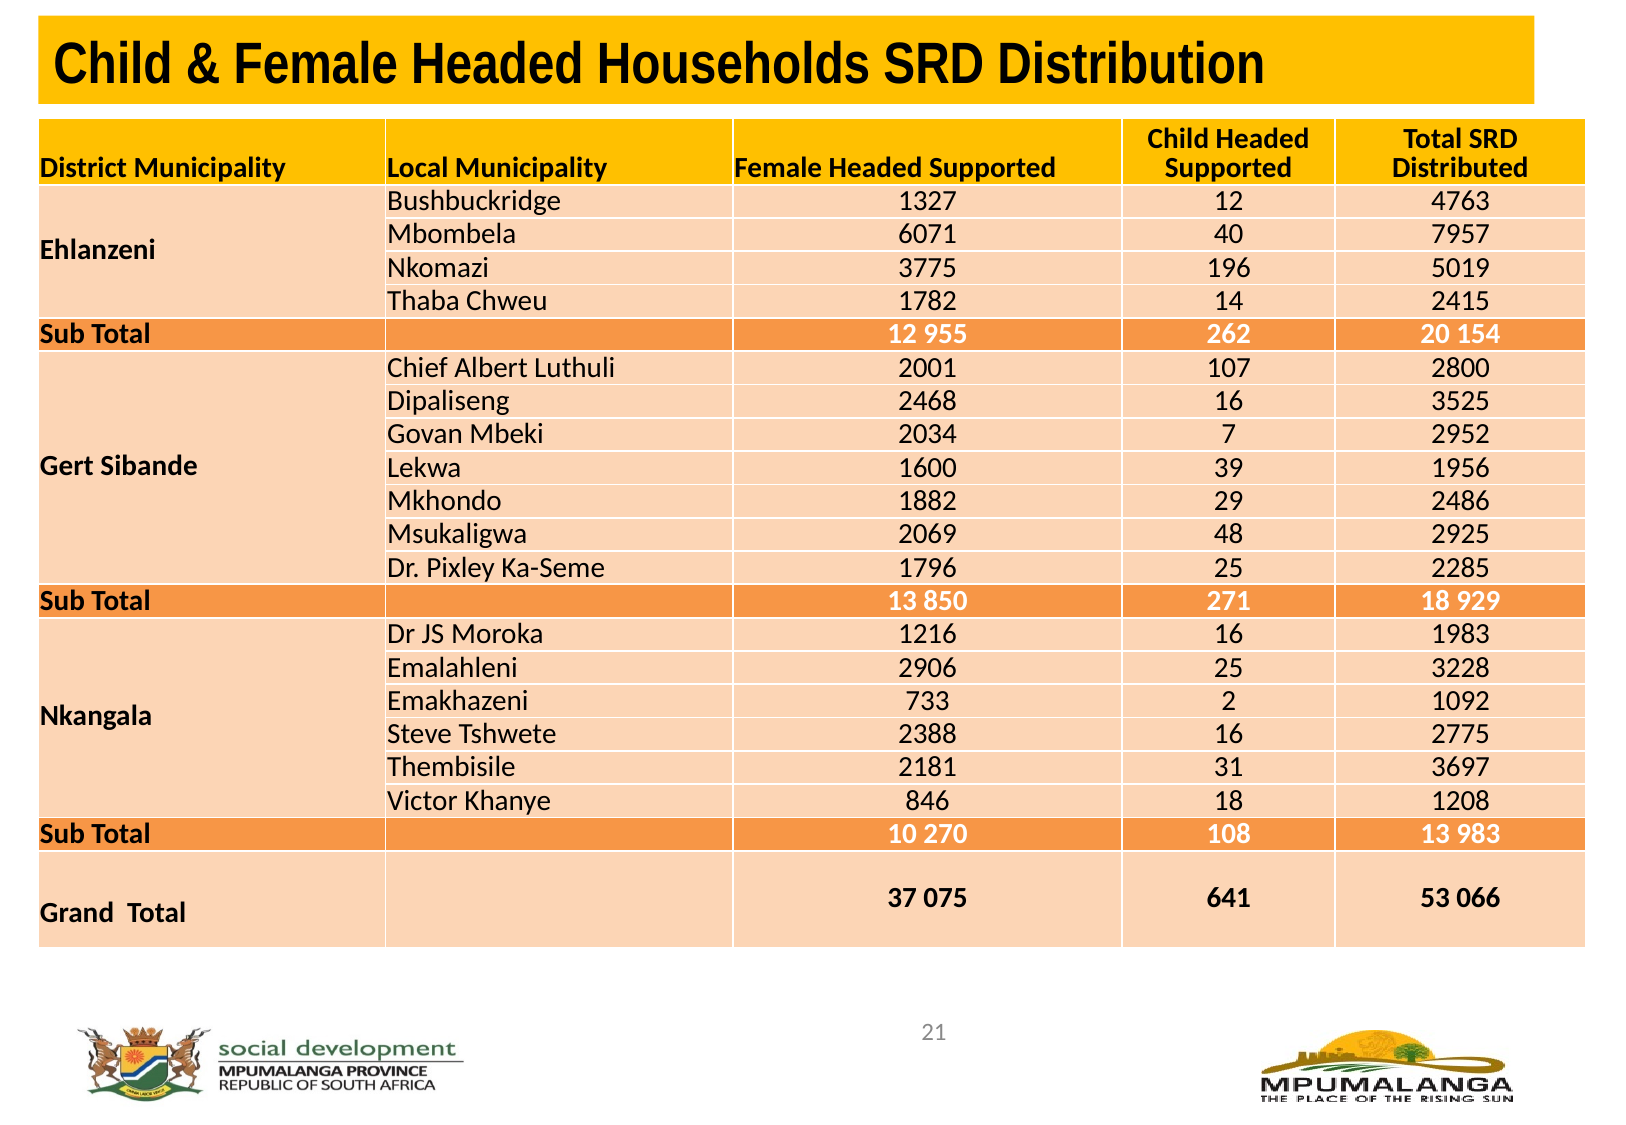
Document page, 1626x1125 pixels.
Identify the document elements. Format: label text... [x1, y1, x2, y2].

table_cell Chief Albert Luthuli [386, 352, 732, 384]
table_cell 7957 [1336, 219, 1585, 250]
table_cell 1983 [1336, 619, 1585, 650]
picture [53, 1018, 484, 1114]
table_cell 2285 [1336, 552, 1585, 583]
table_cell Sub Total [39, 818, 385, 850]
table_cell Bushbuckridge [386, 186, 732, 217]
table_cell [386, 585, 732, 617]
table_cell 18 [1123, 785, 1334, 817]
table_cell 48 [1123, 519, 1334, 550]
table_cell 1796 [734, 552, 1121, 583]
table_cell 3697 [1336, 752, 1585, 783]
table_cell 2 [1123, 685, 1334, 717]
table_cell Govan Mbeki [386, 419, 732, 450]
table_cell 12 955 [734, 319, 1121, 350]
table_header District Municipality [39, 119, 385, 184]
title Child & Female Headed Households SRD Distribution [38, 15, 1535, 104]
table_cell Nkomazi [386, 252, 732, 284]
table_cell Ehlanzeni [39, 186, 385, 317]
table_header Local Municipality [386, 119, 732, 184]
table_cell 10 270 [734, 818, 1121, 850]
table_cell 196 [1123, 252, 1334, 284]
table_cell 13 983 [1336, 818, 1585, 850]
table_cell 1208 [1336, 785, 1585, 817]
table_cell 733 [734, 685, 1121, 717]
table_header Total SRD Distributed [1336, 119, 1585, 184]
table_cell Mkhondo [386, 485, 732, 517]
table_cell 2181 [734, 752, 1121, 783]
table_cell 1092 [1336, 685, 1585, 717]
table_cell 1600 [734, 452, 1121, 484]
table_cell [386, 818, 732, 850]
table_cell 18 929 [1336, 585, 1585, 617]
table_cell 108 [1123, 818, 1334, 850]
table_cell Lekwa [386, 452, 732, 484]
table_cell 107 [1123, 352, 1334, 384]
table_cell 2952 [1336, 419, 1585, 450]
table_cell Victor Khanye [386, 785, 732, 817]
table_cell 1956 [1336, 452, 1585, 484]
table_cell 13 850 [734, 585, 1121, 617]
table_cell 1327 [734, 186, 1121, 217]
table_cell Dr. Pixley Ka-Seme [386, 552, 732, 583]
table_cell 4763 [1336, 186, 1585, 217]
table_cell Dipaliseng [386, 385, 732, 417]
table_cell Steve Tshwete [386, 718, 732, 750]
table_cell 846 [734, 785, 1121, 817]
table_cell 3228 [1336, 652, 1585, 683]
table_cell 40 [1123, 219, 1334, 250]
table_header Female Headed Supported [734, 119, 1121, 184]
table_cell 2069 [734, 519, 1121, 550]
table_cell 641 [1123, 852, 1334, 947]
table_cell 3775 [734, 252, 1121, 284]
table_cell 25 [1123, 552, 1334, 583]
table_cell 1882 [734, 485, 1121, 517]
table_cell 37 075 [734, 852, 1121, 947]
table_cell Nkangala [39, 619, 385, 817]
table_cell 31 [1123, 752, 1334, 783]
table_cell Sub Total [39, 585, 385, 617]
table_header Child Headed Supported [1123, 119, 1334, 184]
table_cell 29 [1123, 485, 1334, 517]
table_cell 3525 [1336, 385, 1585, 417]
table_cell 16 [1123, 718, 1334, 750]
table_cell 2388 [734, 718, 1121, 750]
table_cell 25 [1123, 652, 1334, 683]
table_cell 2925 [1336, 519, 1585, 550]
table_cell 2906 [734, 652, 1121, 683]
table_cell Gert Sibande [39, 352, 385, 583]
table_cell 2468 [734, 385, 1121, 417]
table_cell Grand Total [39, 852, 385, 947]
table_cell 2800 [1336, 352, 1585, 384]
table_cell 16 [1123, 385, 1334, 417]
table_cell Thembisile [386, 752, 732, 783]
table_cell 5019 [1336, 252, 1585, 284]
picture [1261, 1030, 1513, 1102]
table_cell 262 [1123, 319, 1334, 350]
table_cell Emakhazeni [386, 685, 732, 717]
table_cell 39 [1123, 452, 1334, 484]
table_cell 2775 [1336, 718, 1585, 750]
table_cell 2034 [734, 419, 1121, 450]
table_cell [386, 319, 732, 350]
table_cell 2001 [734, 352, 1121, 384]
table_cell 14 [1123, 285, 1334, 317]
table_cell 271 [1123, 585, 1334, 617]
table_cell Msukaligwa [386, 519, 732, 550]
table_cell Thaba Chweu [386, 285, 732, 317]
table_cell 2486 [1336, 485, 1585, 517]
slide_number 21 [611, 1000, 962, 1061]
table_cell 2415 [1336, 285, 1585, 317]
table_cell Sub Total [39, 319, 385, 350]
table_cell 53 066 [1336, 852, 1585, 947]
table_cell 20 154 [1336, 319, 1585, 350]
table_cell 12 [1123, 186, 1334, 217]
table_cell Mbombela [386, 219, 732, 250]
table_cell 1216 [734, 619, 1121, 650]
table_cell 16 [1123, 619, 1334, 650]
table_cell [386, 852, 732, 947]
table_cell 1782 [734, 285, 1121, 317]
table_cell Dr JS Moroka [386, 619, 732, 650]
table_cell Emalahleni [386, 652, 732, 683]
table_cell 6071 [734, 219, 1121, 250]
table_cell 7 [1123, 419, 1334, 450]
